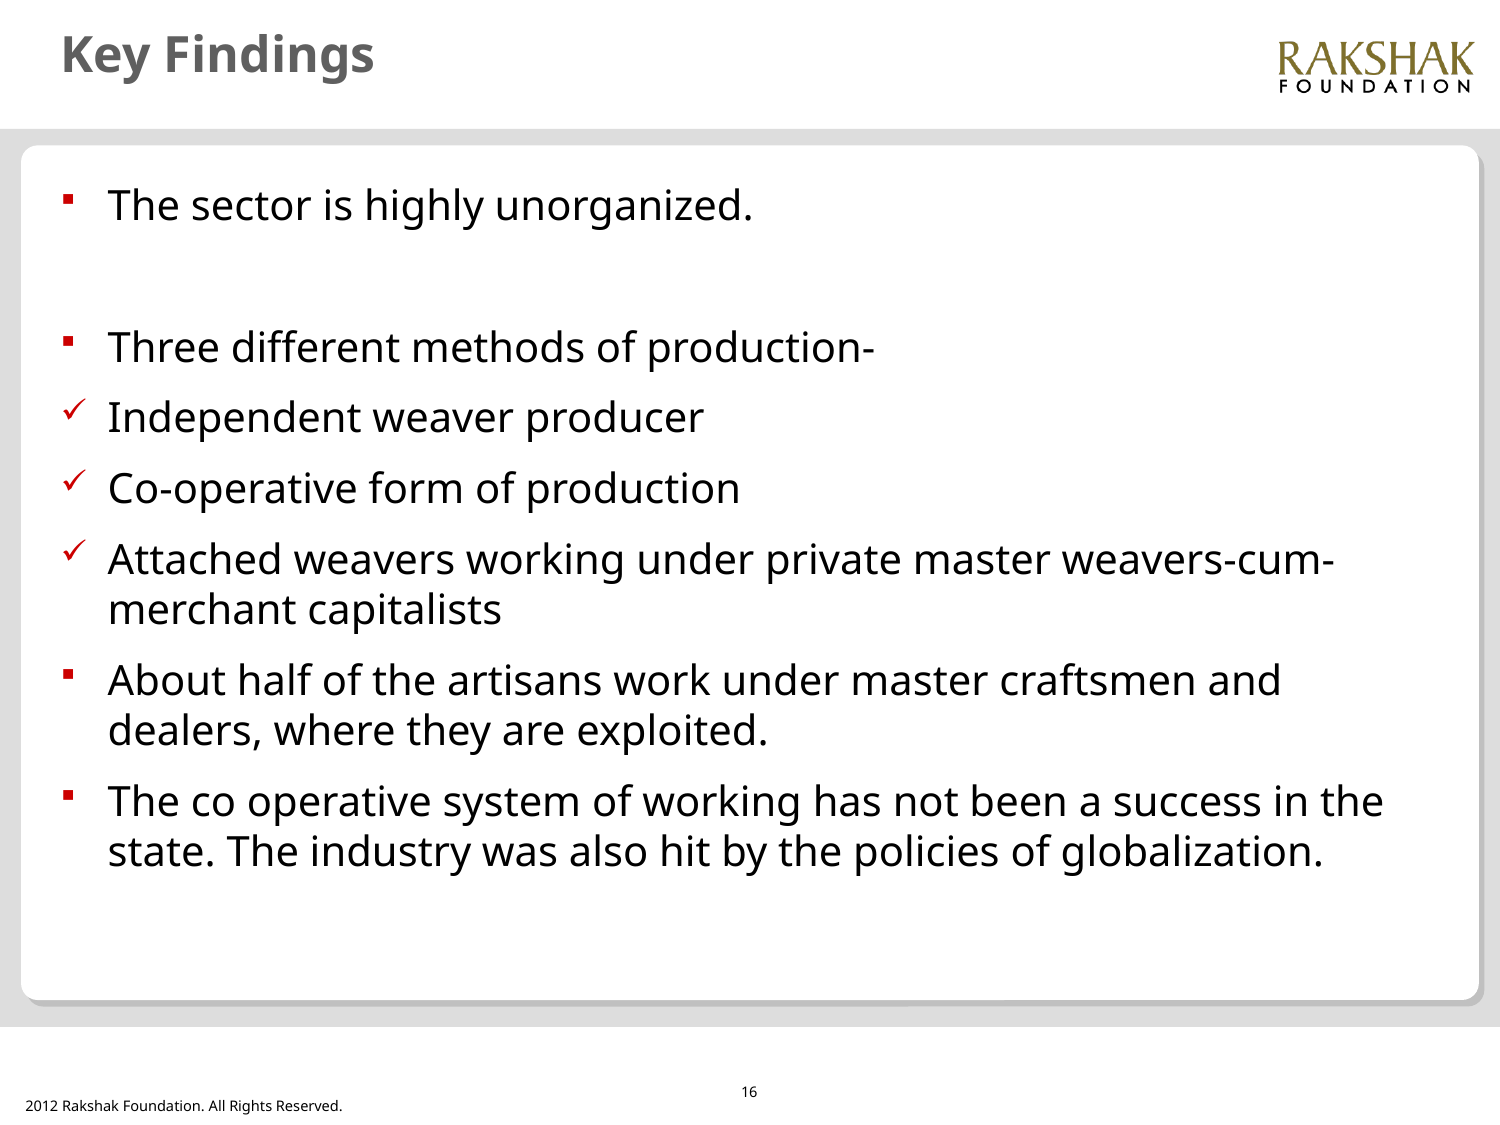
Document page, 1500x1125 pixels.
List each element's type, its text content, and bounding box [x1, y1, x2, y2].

picture [1276, 32, 1479, 96]
title Key Findings [45, 28, 1237, 96]
text_box The sector is highly unorganized. Three different methods of production- Independent weaver producer Co-operative form of production Attached weavers working under private master weavers-cum-merchant capitalists About half of the artisans work under master craftsmen and dealers, where they are exploited. The co operative system of working has not been a success in the state. The industry was also hit by the policies of globalization. [45, 171, 1451, 973]
slide_number 16 [725, 1059, 774, 1111]
